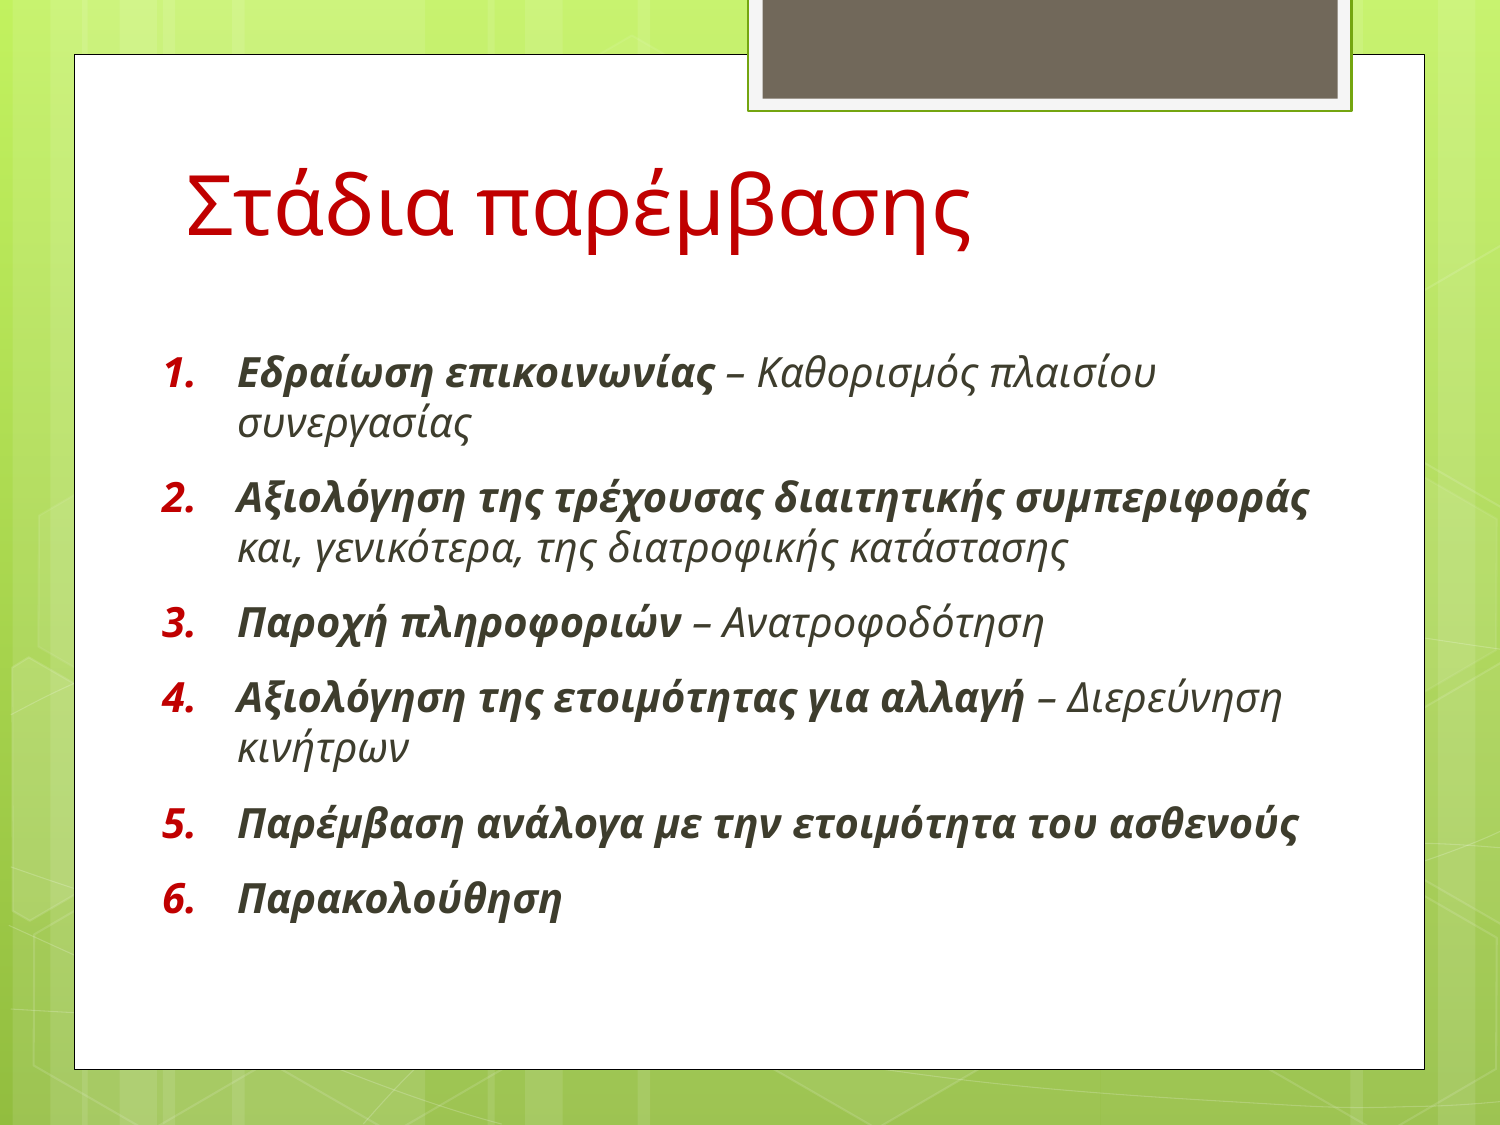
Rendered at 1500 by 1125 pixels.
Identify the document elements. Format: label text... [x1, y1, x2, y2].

title Στάδια παρέμβασης [171, 113, 1324, 260]
list Εδραίωση επικοινωνίας – Καθορισμός πλαισίου συνεργασίας Αξιολόγηση της τρέχουσας διαιτητικής συμπεριφοράς και, γενικότερα, της διατροφικής κατάστασης Παροχή πληροφοριών – Ανατροφοδότηση Αξιολόγηση της ετοιμότητας για αλλαγή – Διερεύνηση κινήτρων Παρέμβαση ανάλογα με την ετοιμότητα του ασθενούς Παρακολούθηση [135, 338, 1341, 988]
